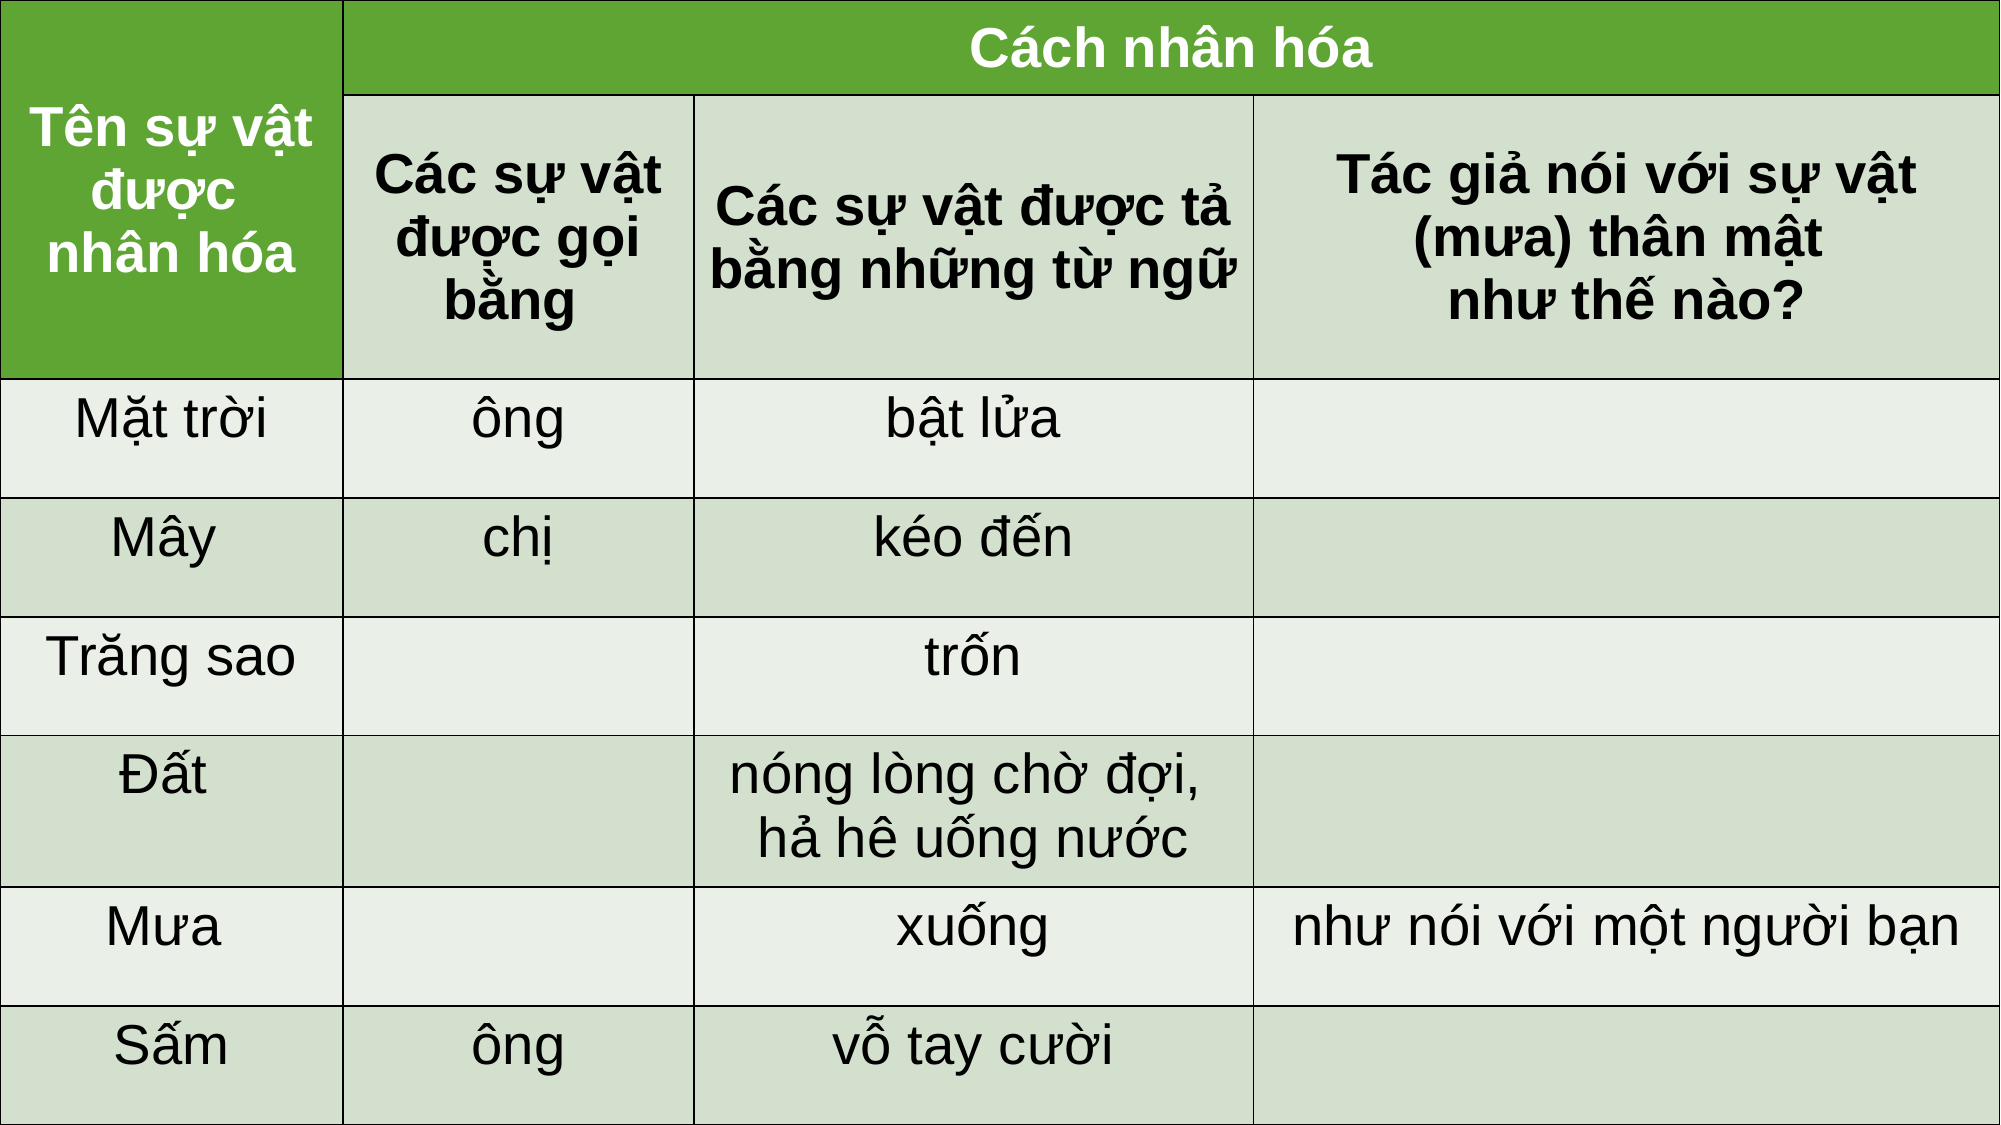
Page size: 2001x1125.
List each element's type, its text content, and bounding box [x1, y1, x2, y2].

table_cell kéo đến [695, 499, 1253, 616]
table_cell [1254, 618, 1999, 735]
table_cell ông [344, 1007, 693, 1124]
table_cell bật lửa [695, 380, 1253, 497]
table_cell [344, 736, 693, 886]
table_cell Mưa [1, 888, 342, 1005]
table_cell chị [344, 499, 693, 616]
table_cell Tác giả nói với sự vật (mưa) thân mật như thế nào? [1254, 96, 1999, 378]
table_cell xuống [695, 888, 1253, 1005]
table_cell [1254, 736, 1999, 886]
table_cell Các sự vật được gọi bằng [344, 96, 693, 378]
table_cell như nói với một người bạn [1254, 888, 1999, 1005]
table_cell [344, 618, 693, 735]
table_cell [1254, 1007, 1999, 1124]
table_cell ông [344, 380, 693, 497]
table_cell trốn [695, 618, 1253, 735]
table_cell nóng lòng chờ đợi, hả hê uống nước [695, 736, 1253, 886]
table_cell Các sự vật được tả bằng những từ ngữ [695, 96, 1253, 378]
table_header Tên sự vật được nhân hóa [1, 1, 342, 378]
table_cell vỗ tay cười [695, 1007, 1253, 1124]
table_cell [1254, 380, 1999, 497]
table_cell [344, 888, 693, 1005]
table_cell Trăng sao [1, 618, 342, 735]
table_cell Mây [1, 499, 342, 616]
table_cell Sấm [1, 1007, 342, 1124]
table_cell Mặt trời [1, 380, 342, 497]
table_cell Đất [1, 736, 342, 886]
table_header Cách nhân hóa [344, 1, 1999, 94]
table_cell [1254, 499, 1999, 616]
